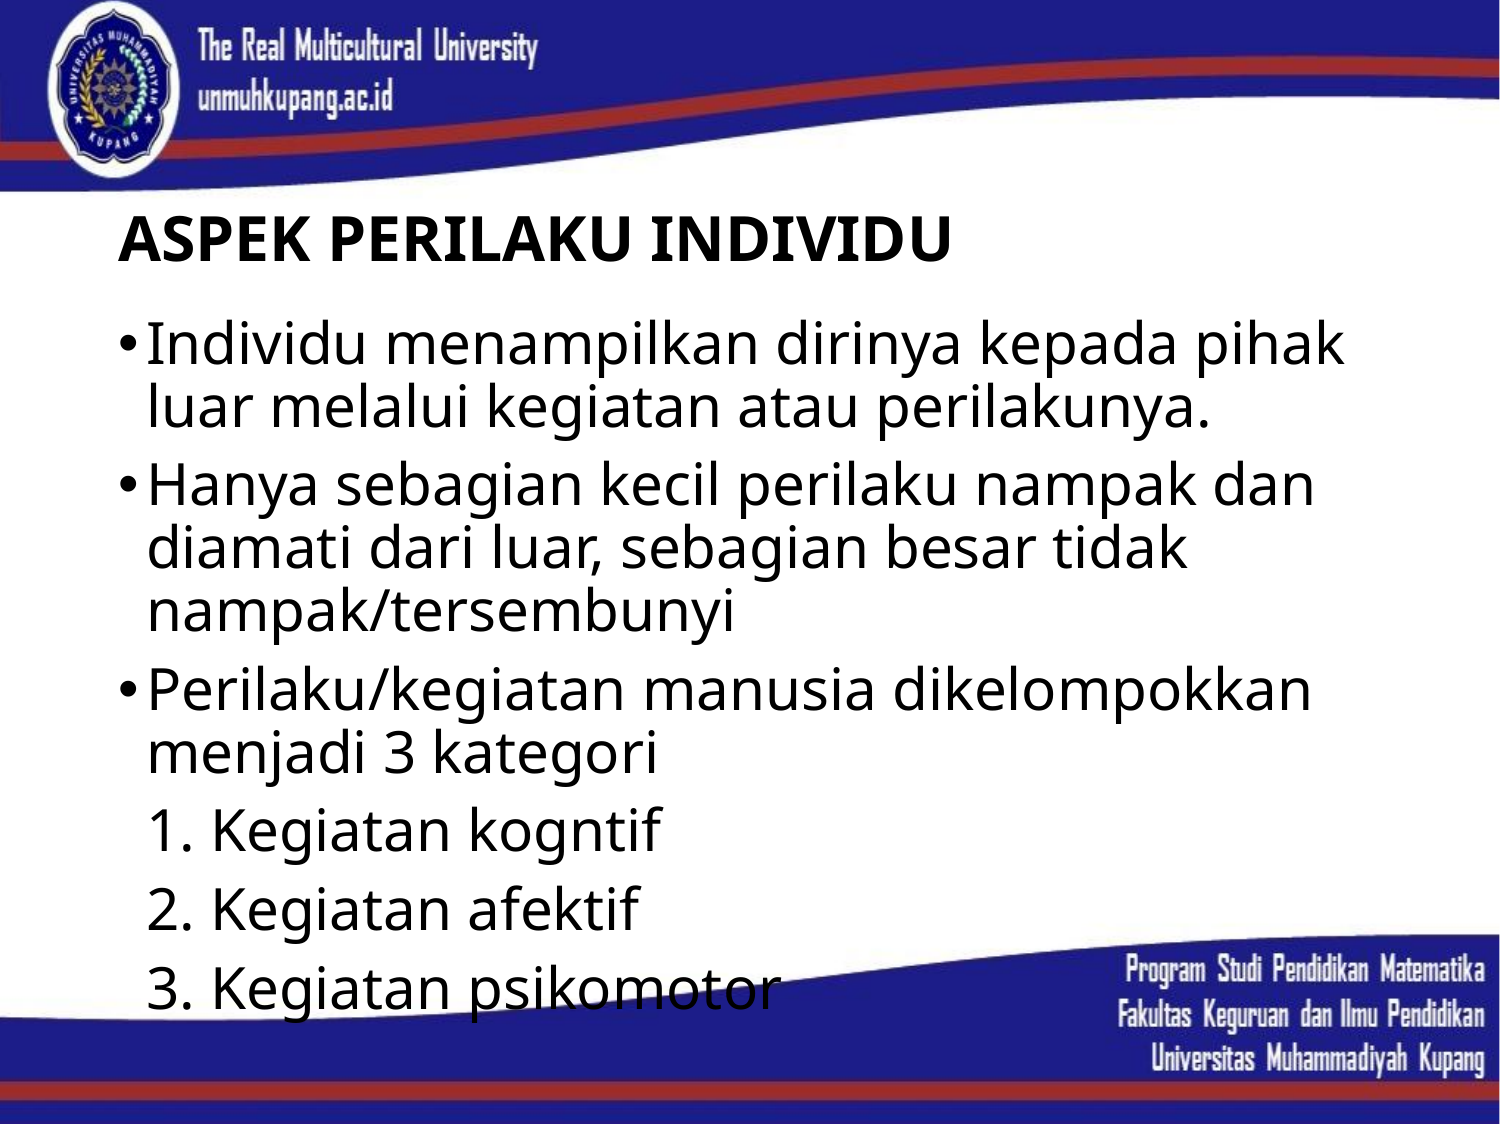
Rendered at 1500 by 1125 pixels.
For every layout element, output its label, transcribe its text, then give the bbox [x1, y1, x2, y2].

picture [0, 0, 1500, 1124]
title ASPEK PERILAKU INDIVIDU [103, 192, 1397, 291]
list Individu menampilkan dirinya kepada pihak luar melalui kegiatan atau perilakunya. Hanya sebagian kecil perilaku nampak dan diamati dari luar, sebagian besar tidak nampak/tersembunyi Perilaku/kegiatan manusia dikelompokkan menjadi 3 kategori 1. Kegiatan kogntif 2. Kegiatan afektif 3. Kegiatan psikomotor [103, 306, 1397, 933]
